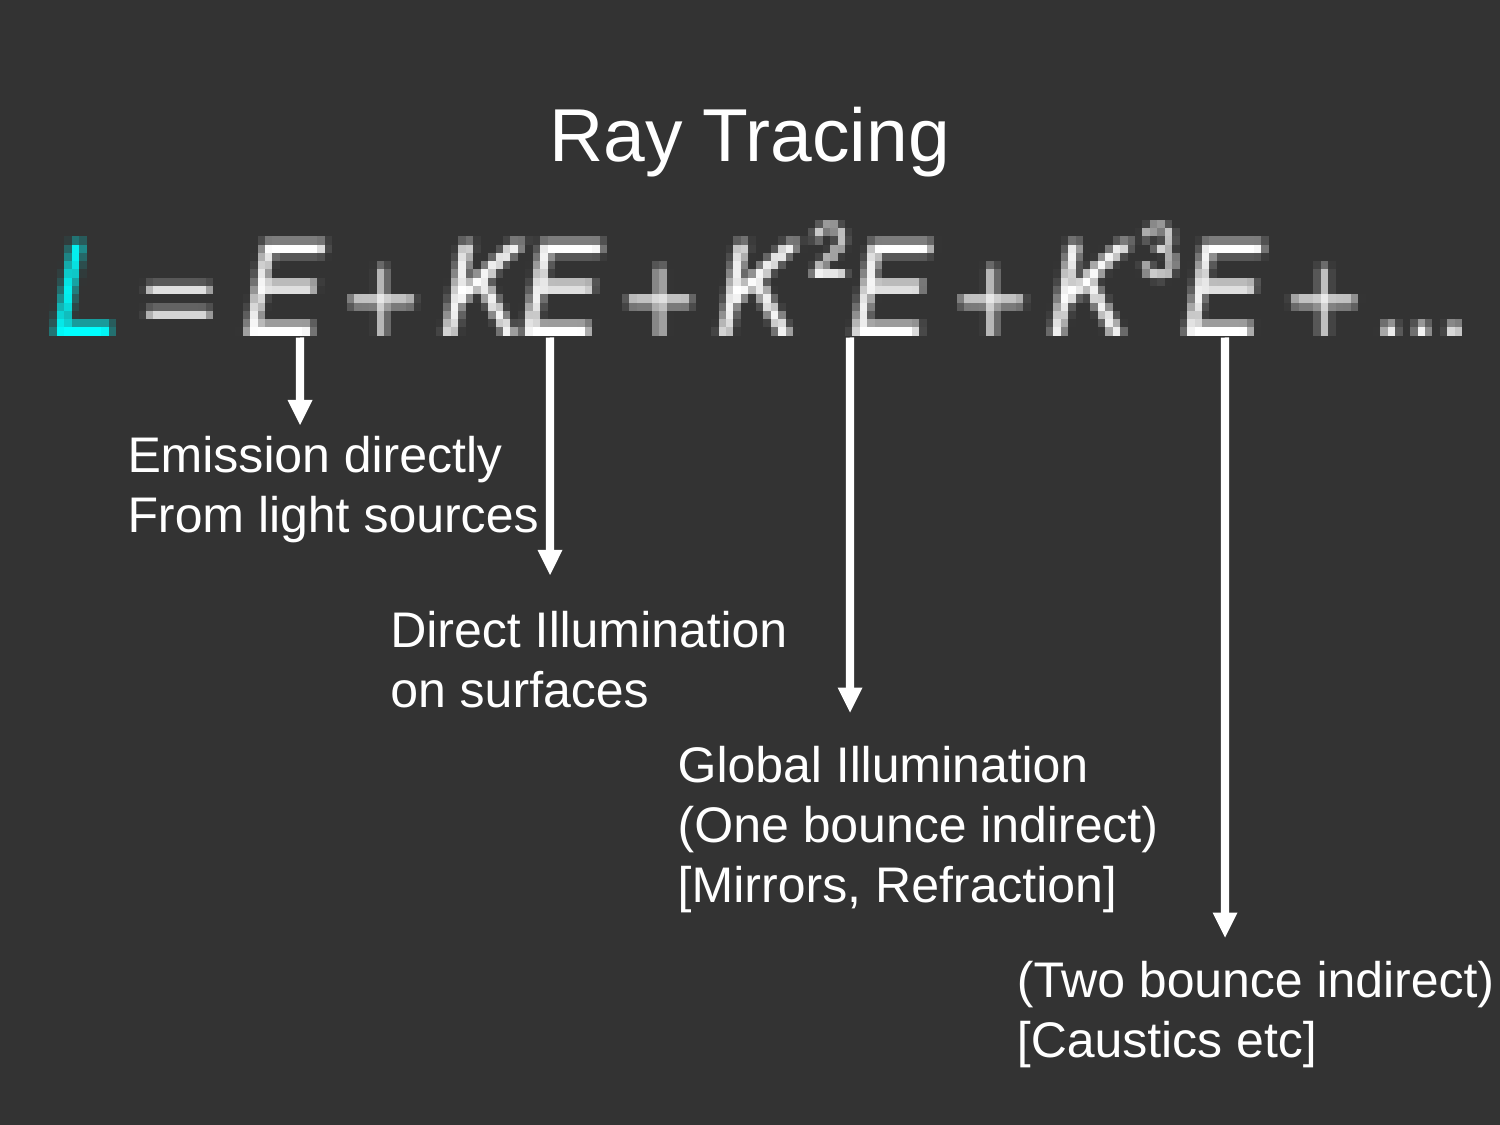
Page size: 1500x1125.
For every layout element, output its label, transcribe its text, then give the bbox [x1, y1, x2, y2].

text_box [843, 355, 857, 713]
text_box Direct Illumination on surfaces [375, 589, 803, 725]
text_box [1218, 355, 1232, 938]
text_box [543, 355, 557, 575]
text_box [34, 187, 1478, 347]
title Ray Tracing [112, 62, 1388, 185]
text_box Emission directly From light sources [112, 414, 549, 550]
text_box (Two bounce indirect) [Caustics etc] [1002, 939, 1500, 1075]
text_box Global Illumination (One bounce indirect) [Mirrors, Refraction] [662, 724, 1174, 920]
